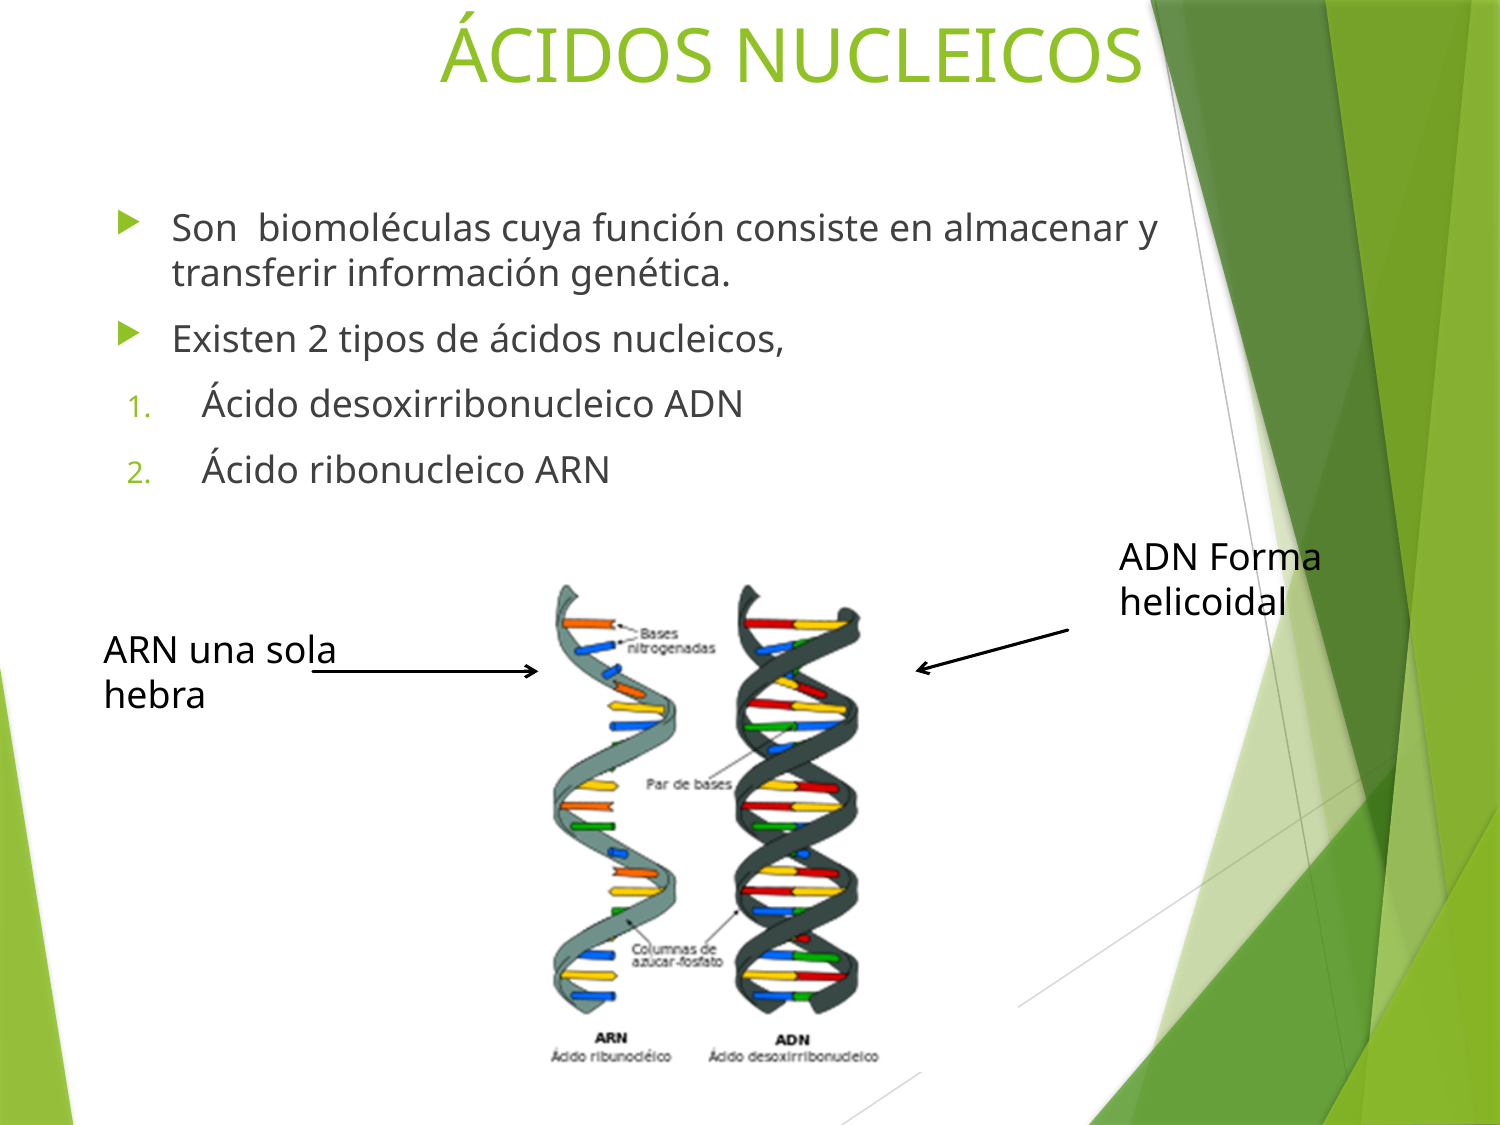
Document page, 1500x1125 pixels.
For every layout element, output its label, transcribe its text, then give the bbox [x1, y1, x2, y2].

text_box ARN una sola hebra [88, 618, 359, 723]
text_box ADN Forma helicoidal [1104, 525, 1394, 631]
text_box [914, 629, 1069, 672]
list Son biomoléculas cuya función consiste en almacenar y transferir información genética. Existen 2 tipos de ácidos nucleicos, Ácido desoxirribonucleico ADN Ácido ribonucleico ARN [100, 196, 1283, 898]
title Ácidos Nucleicos [425, 0, 1500, 188]
picture [396, 577, 1019, 1073]
